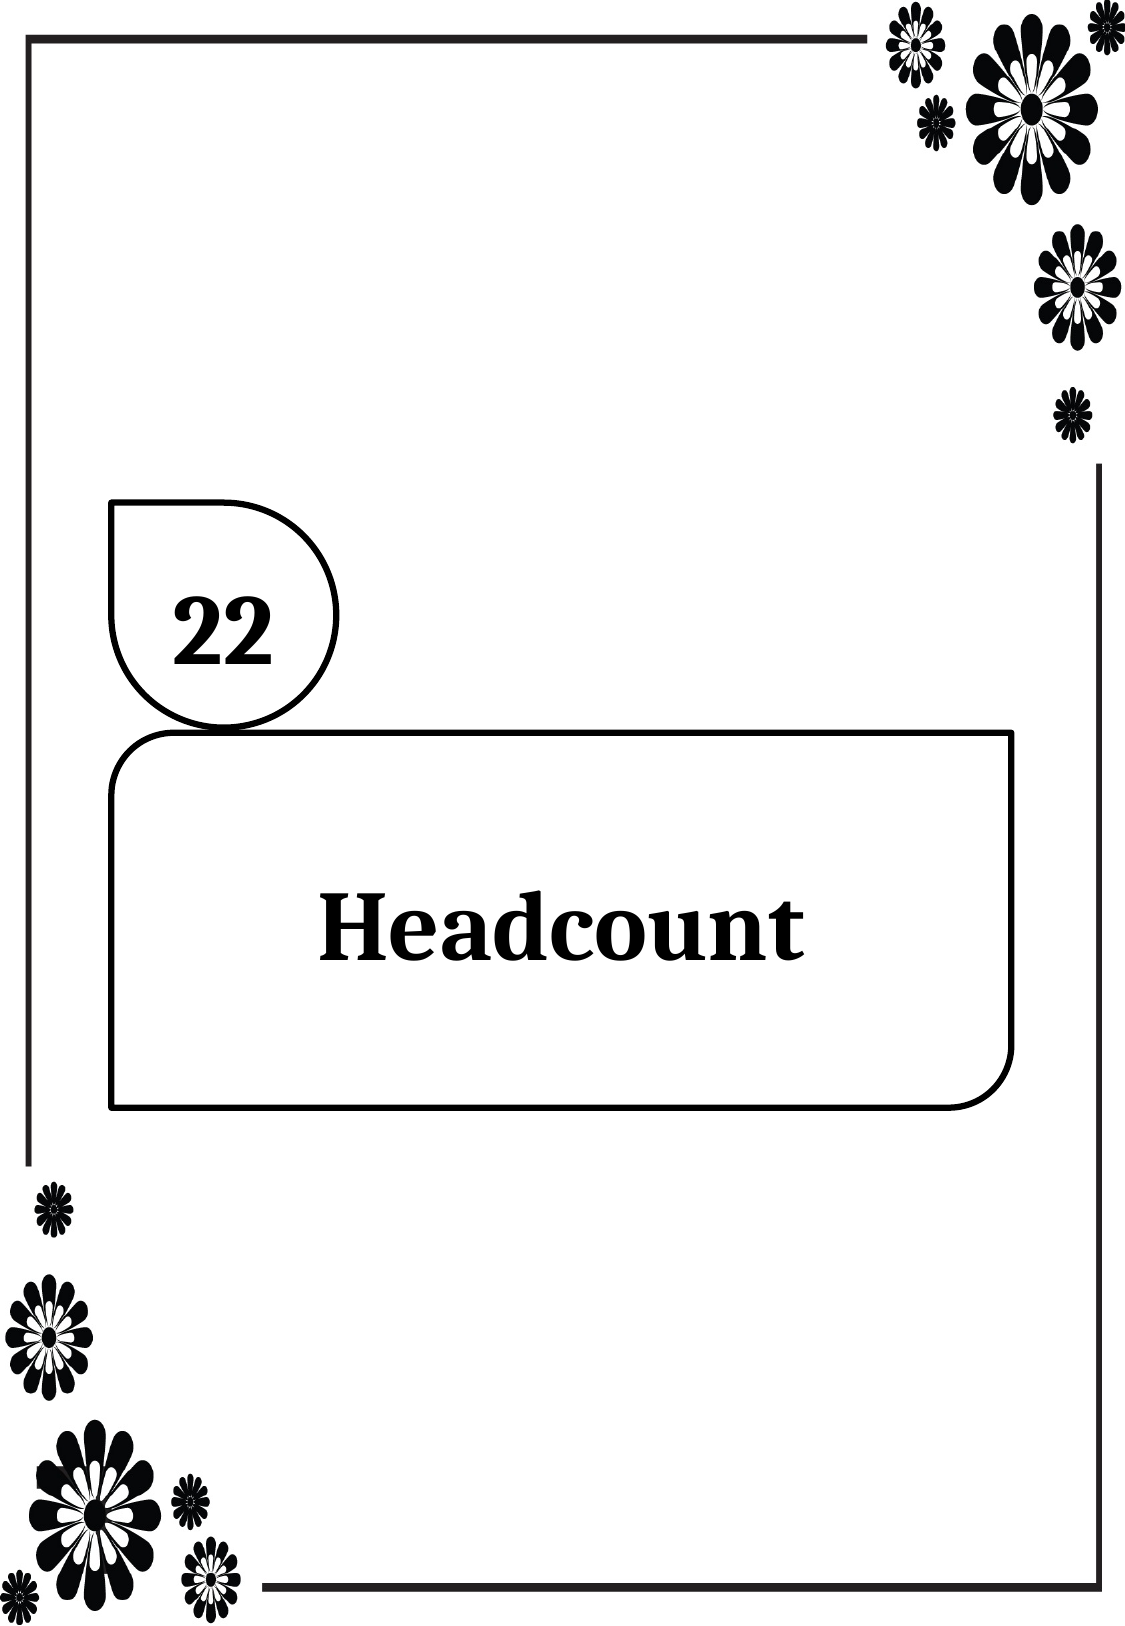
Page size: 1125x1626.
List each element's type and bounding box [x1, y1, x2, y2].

picture [0, 0, 1125, 1625]
text_box [111, 502, 1012, 1109]
